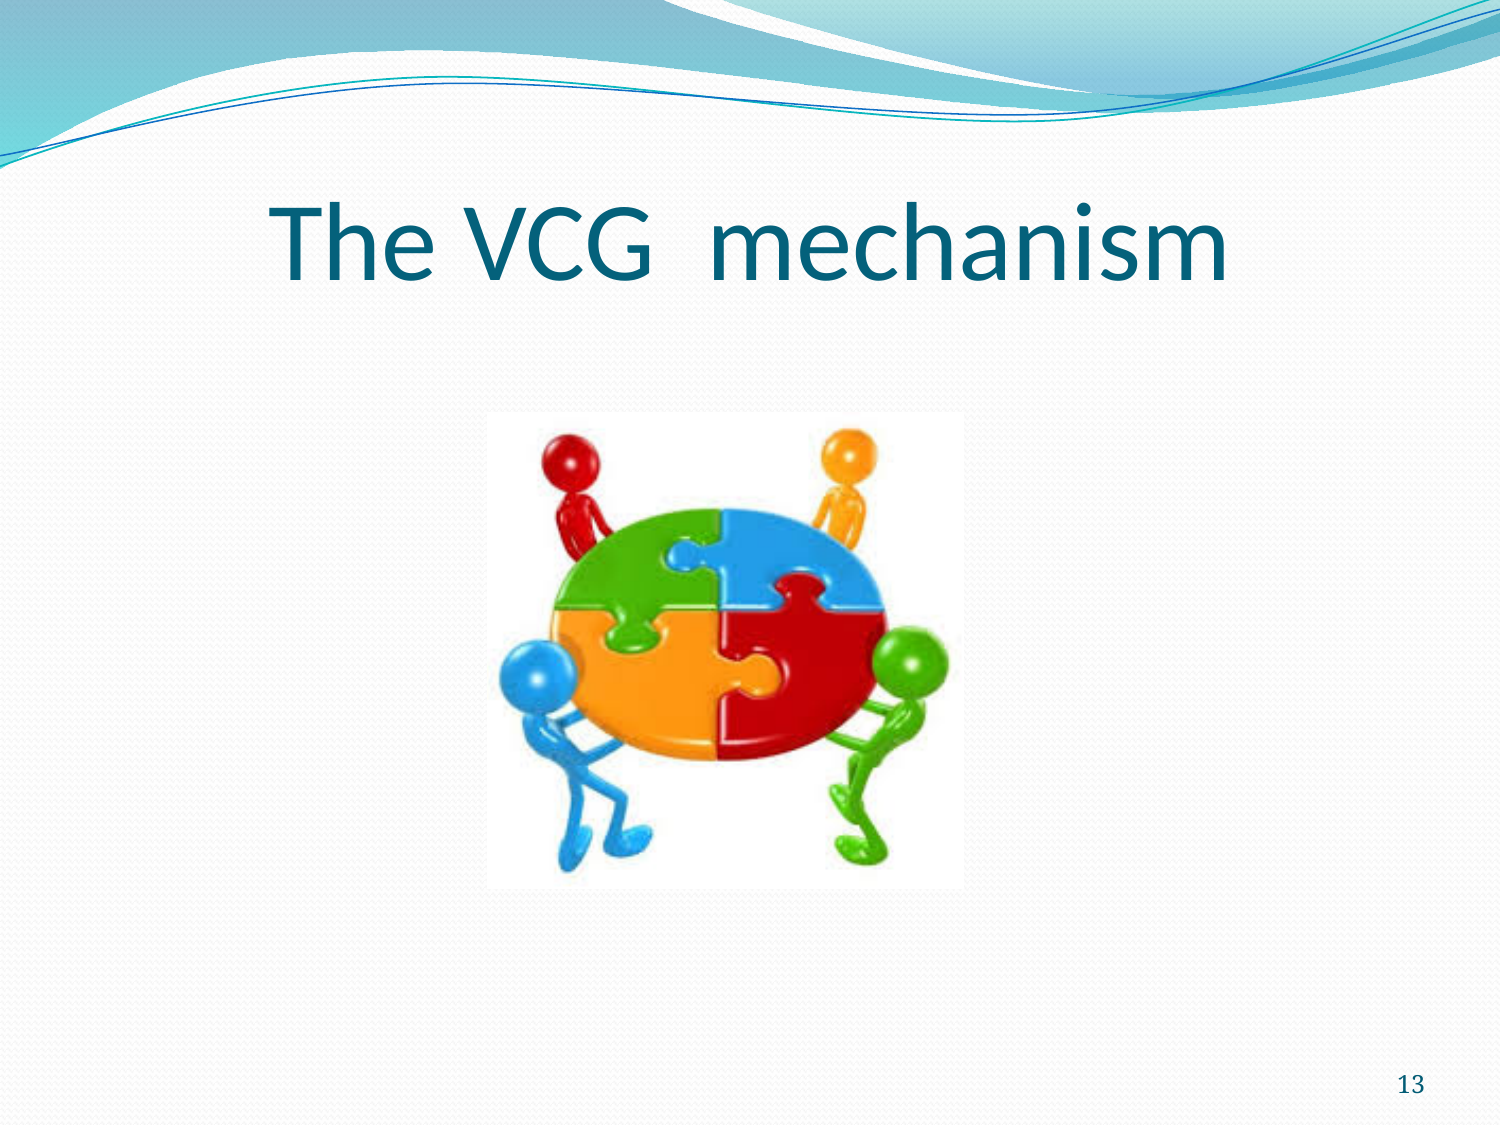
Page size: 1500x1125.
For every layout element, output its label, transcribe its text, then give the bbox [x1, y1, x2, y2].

title The VCG mechanism [75, 115, 1425, 303]
picture [487, 412, 964, 889]
slide_number 13 [1299, 1042, 1425, 1103]
